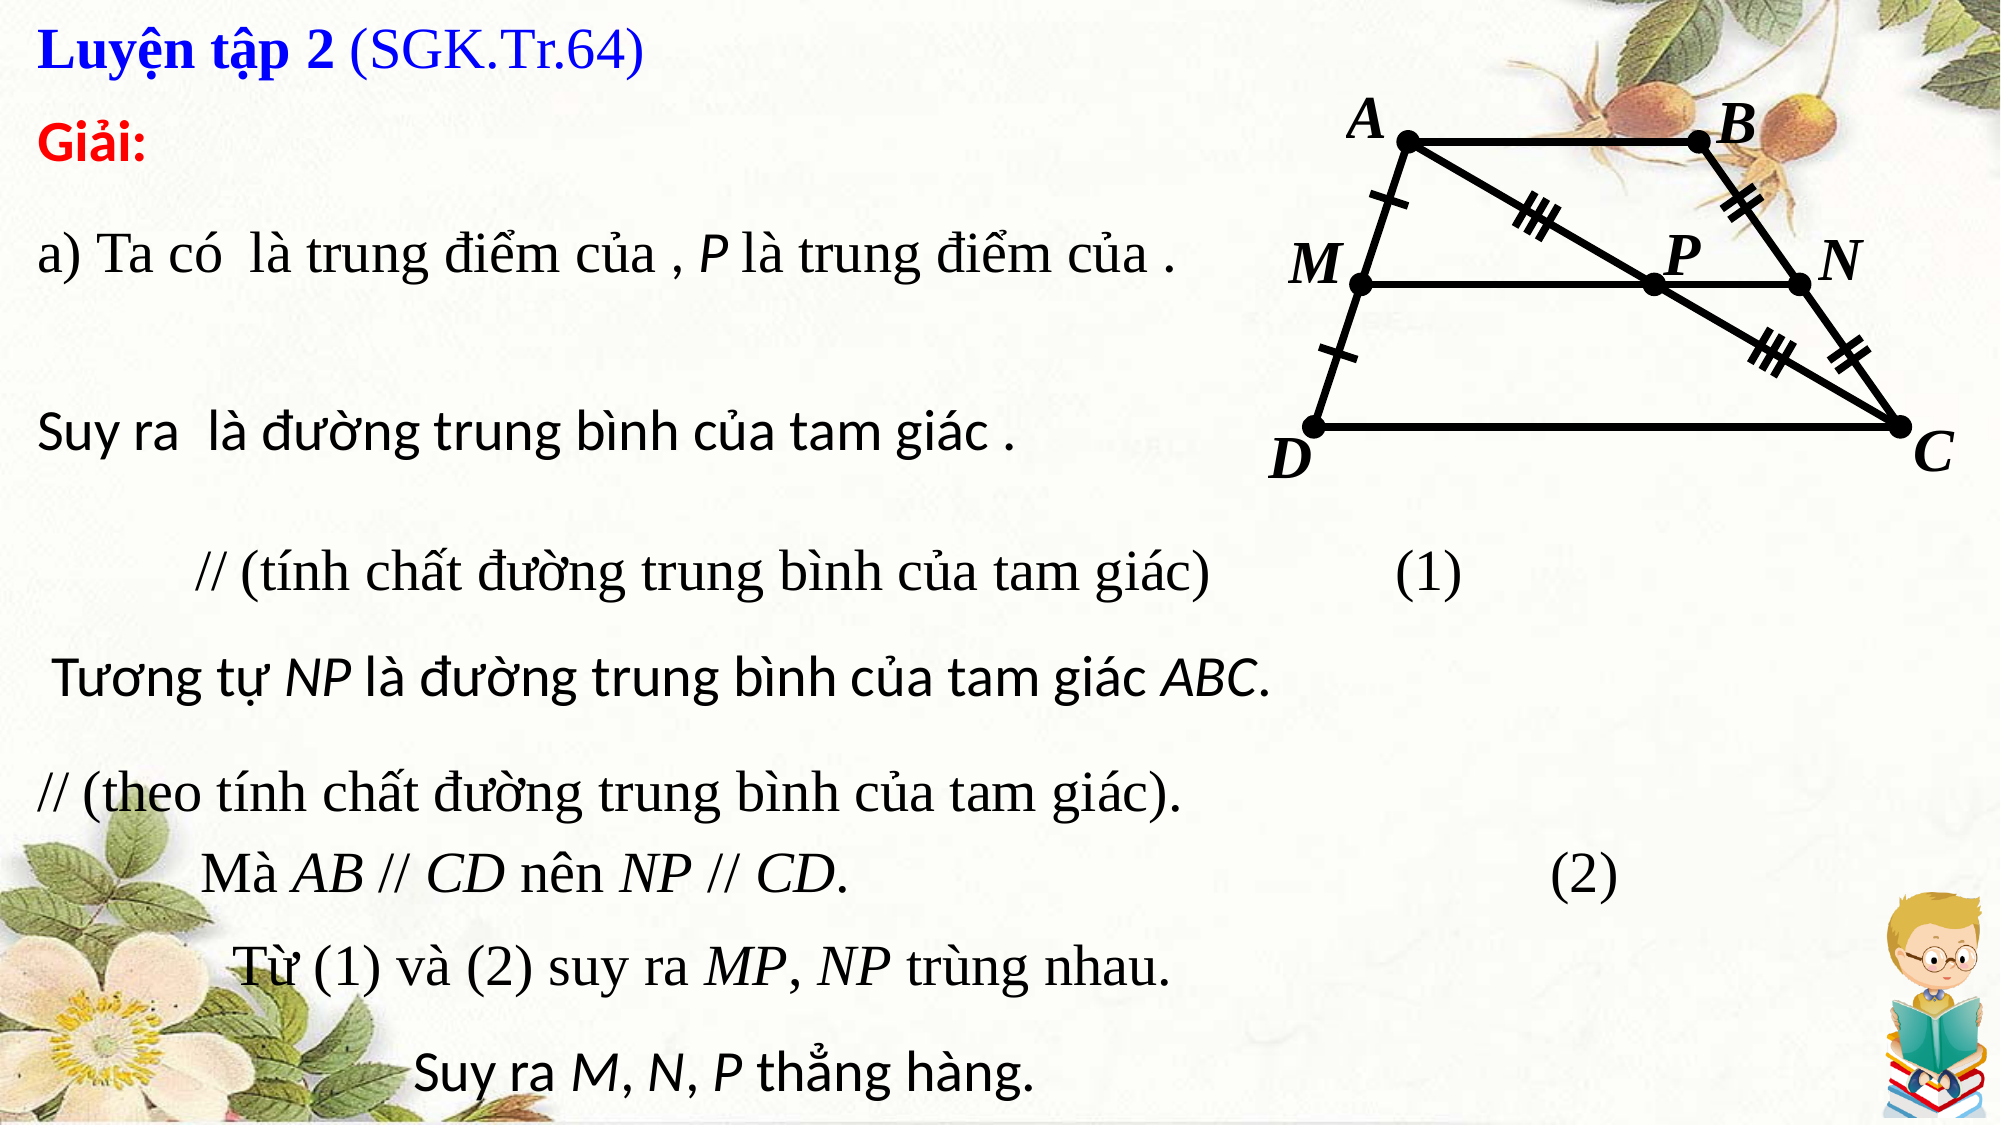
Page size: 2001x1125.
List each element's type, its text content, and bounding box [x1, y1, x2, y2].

text_box Tương tự NP là đường trung bình của tam giác ABC. [37, 630, 1287, 716]
text_box Luyện tập 2 (SGK.Tr.64) [22, 2, 1486, 87]
picture [0, 0, 2001, 1125]
text_box Giải: [22, 95, 277, 181]
text_box Từ (1) và (2) suy ra MP, NP trùng nhau. [217, 919, 1188, 1005]
text_box Mà AB // CD nên NP // CD. (2) [185, 826, 1663, 912]
text_box Suy ra M, N, P thẳng hàng. [398, 1025, 1331, 1111]
